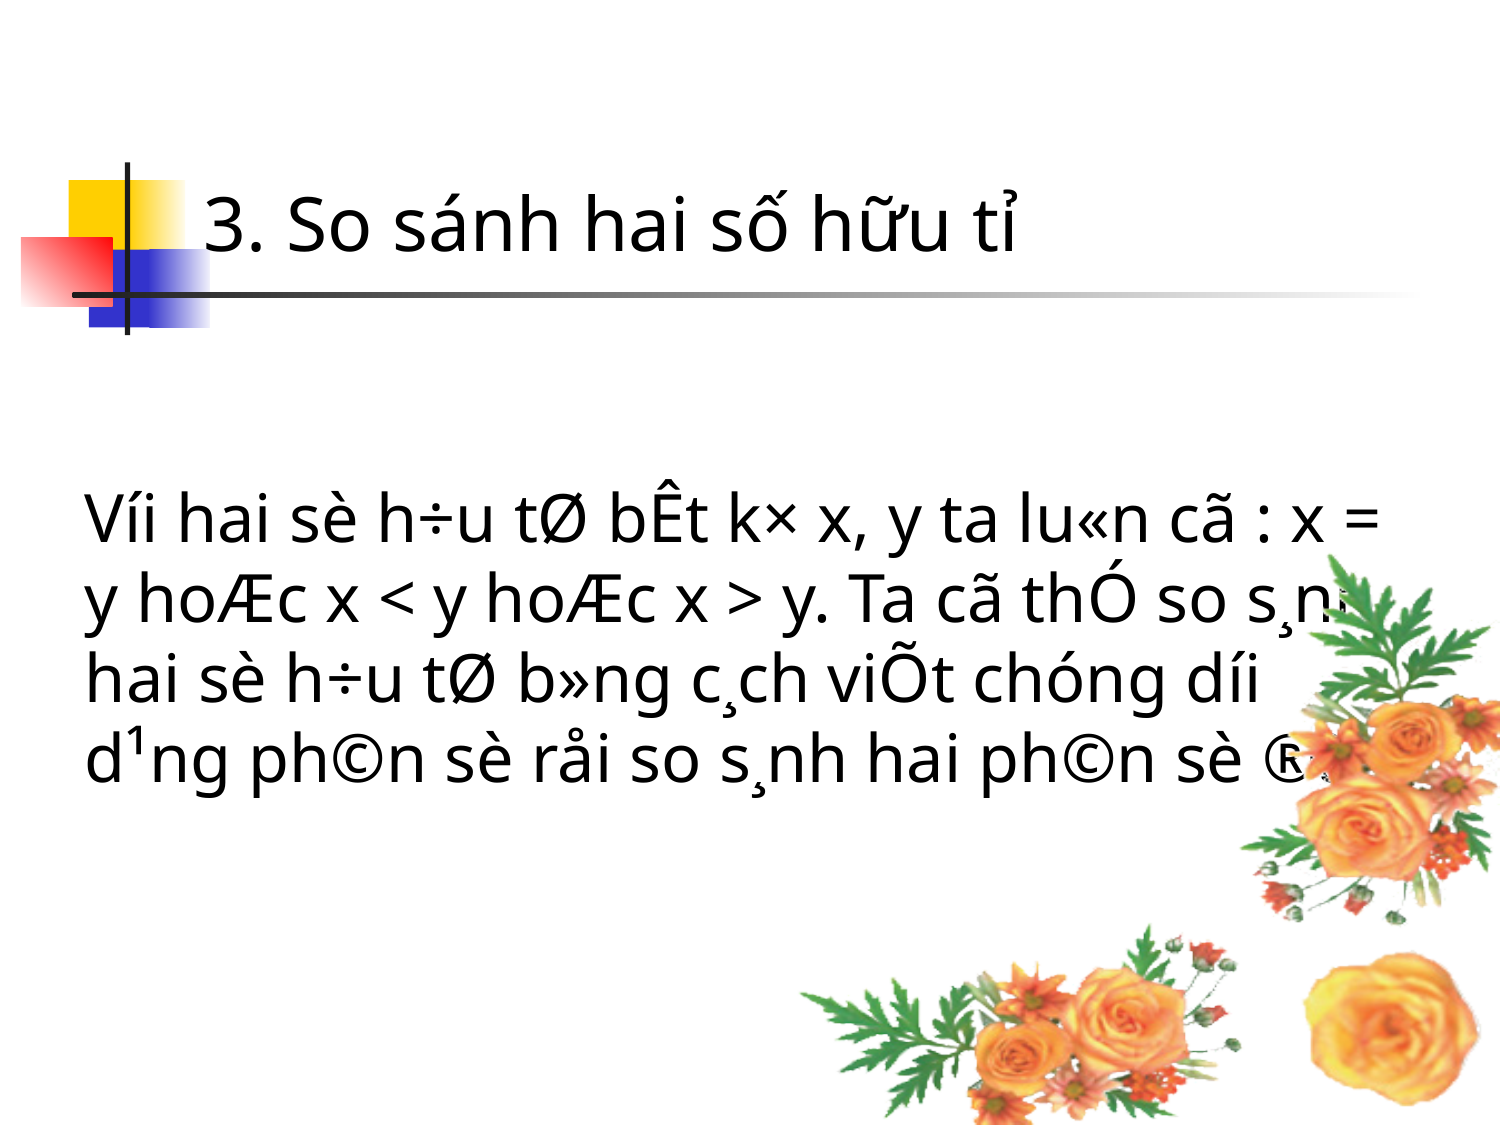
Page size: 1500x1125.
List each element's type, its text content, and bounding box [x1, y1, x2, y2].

list Víi hai sè h÷u tØ bÊt k× x, y ta lu«n cã : x = y hoÆc x < y hoÆc x > y. Ta cã thÓ so s¸nh hai sè h÷u tØ b»ng c¸ch viÕt chóng d­íi d¹ng ph©n sè råi so s¸nh hai ph©n sè ®ã. [69, 467, 603, 913]
picture [608, 233, 1500, 1125]
text_box 3. So sánh hai số hữu tỉ [188, 168, 1468, 275]
